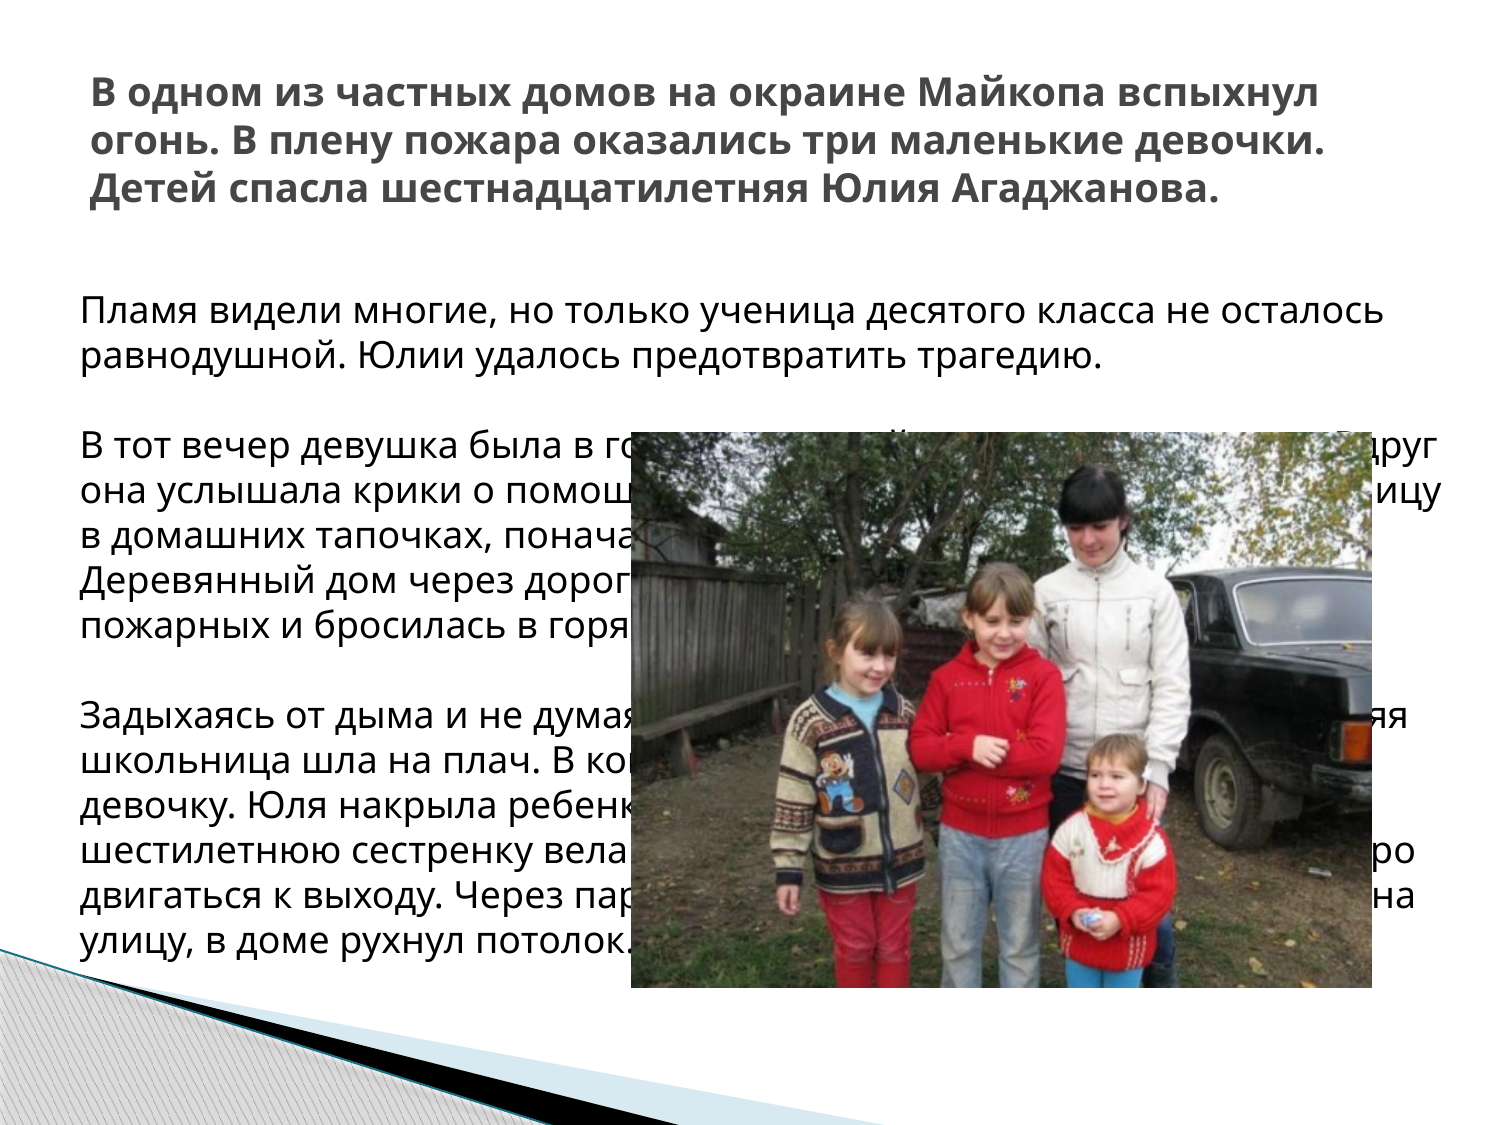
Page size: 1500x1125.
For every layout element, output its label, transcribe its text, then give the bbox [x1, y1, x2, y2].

title В одном из частных домов на окраине Майкопа вспыхнул огонь. В плену пожара оказались три маленькие девочки. Детей спасла шестнадцатилетняя Юлия Агаджанова. [75, 45, 1425, 233]
text_box Пламя видели многие, но только ученица десятого класса не осталось равнодушной. Юлии удалось предотвратить трагедию. В тот вечер девушка была в гостях у жившей по соседству подруги. Вдруг она услышала крики о помощи и детский плач. Юлия выбежала на улицу в домашних тапочках, поначалу не понимая, что же произошло. Деревянный дом через дорогу был охвачен огнем. Девушка вызвала пожарных и бросилась в горящее здание. Счет шел уже на секунды. Задыхаясь от дыма и не думая в тот момент о себе, шестнадцатилетняя школьница шла на плач. В комнате на полу увидела двухлетнюю девочку. Юля накрыла ребенка курткой и вынесла на руках, ее шестилетнюю сестренку вела за собой, старшей девочке велела быстро двигаться к выходу. Через пару минут после того, как они выбрались на улицу, в доме рухнул потолок. [64, 278, 1459, 969]
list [631, 432, 1372, 988]
